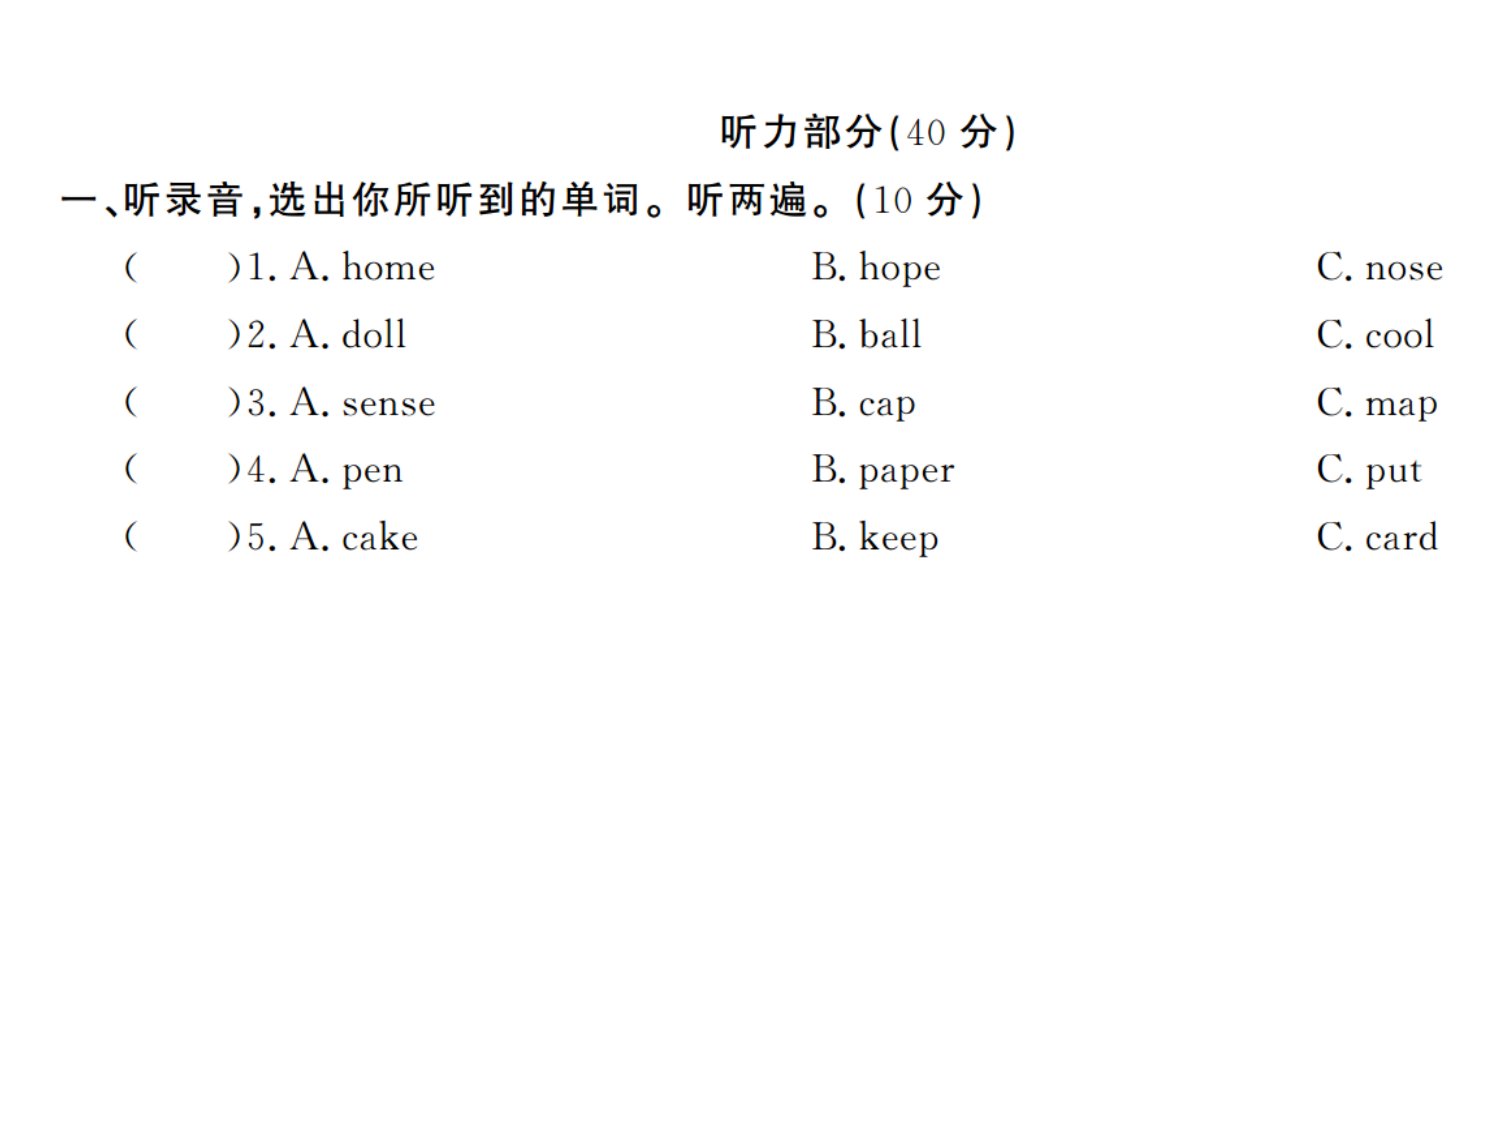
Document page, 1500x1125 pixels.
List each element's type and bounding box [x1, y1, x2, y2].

picture [41, 89, 1459, 577]
